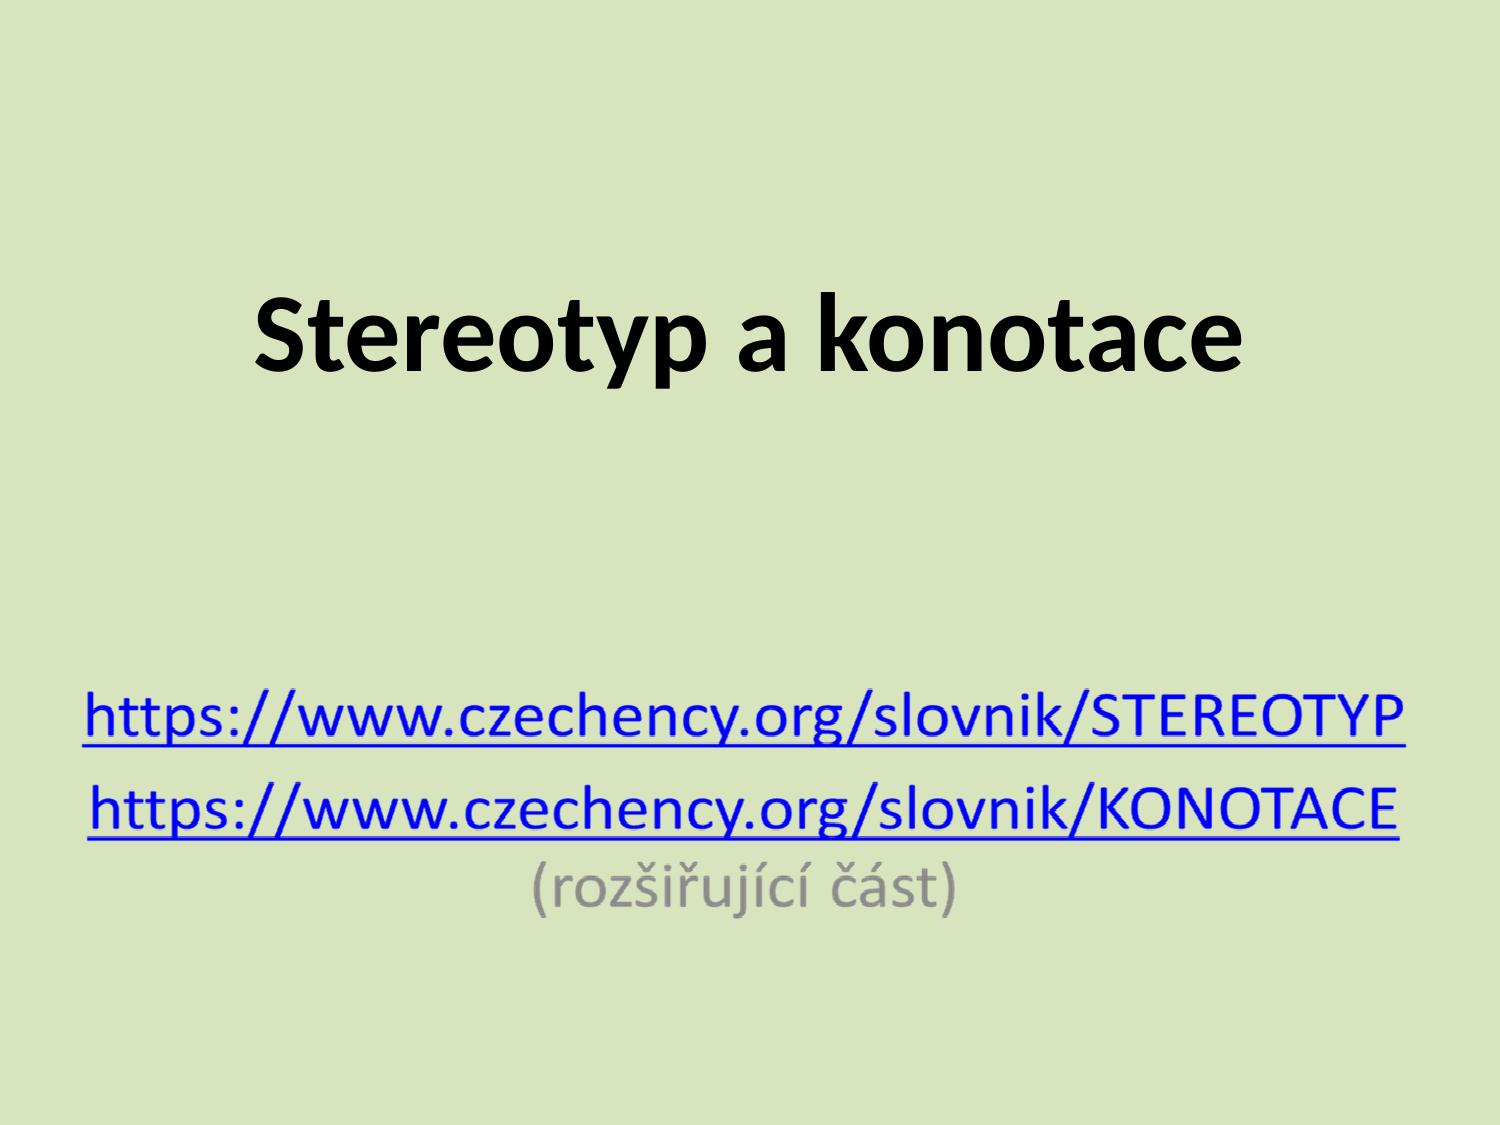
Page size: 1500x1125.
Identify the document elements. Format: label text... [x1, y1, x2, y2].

picture [41, 656, 1448, 1012]
title Stereotyp a konotace [112, 172, 1388, 481]
